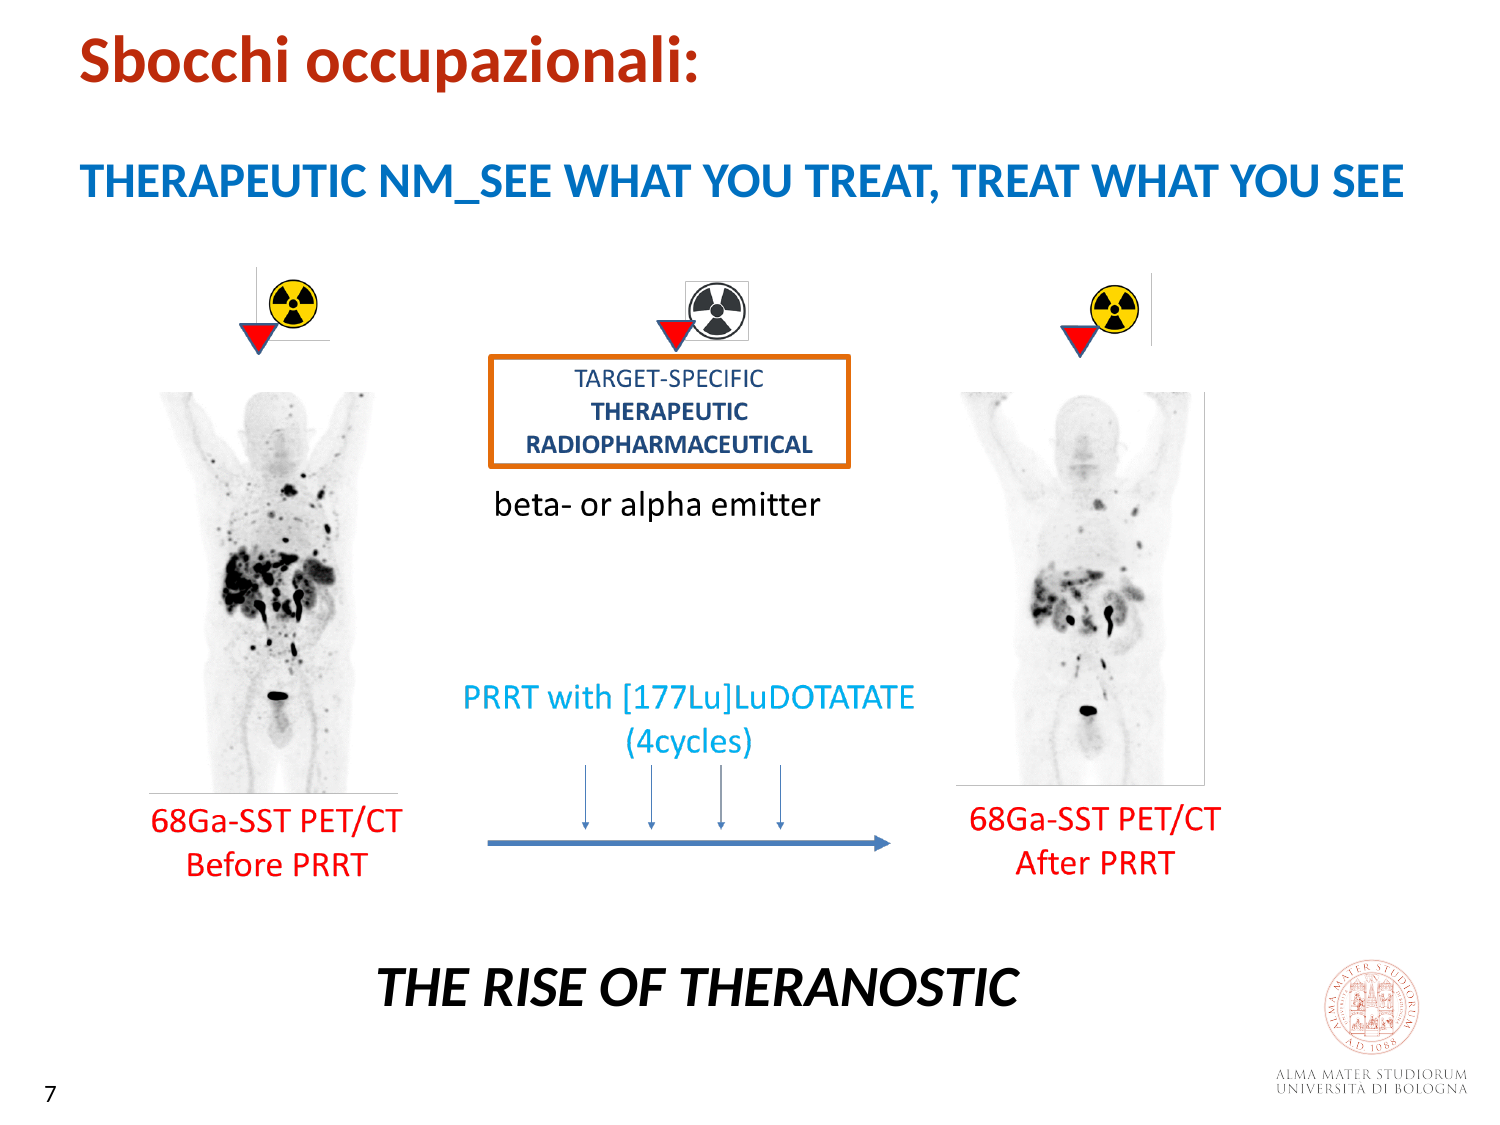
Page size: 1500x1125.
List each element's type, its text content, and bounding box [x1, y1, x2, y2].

picture [1246, 940, 1497, 1118]
text_box THE RISE OF THERANOSTIC [360, 940, 1034, 1026]
picture [111, 266, 1247, 908]
list Sbocchi occupazionali: THERAPEUTIC NM_SEE WHAT YOU TREAT, TREAT WHAT YOU SEE [64, 42, 1447, 185]
